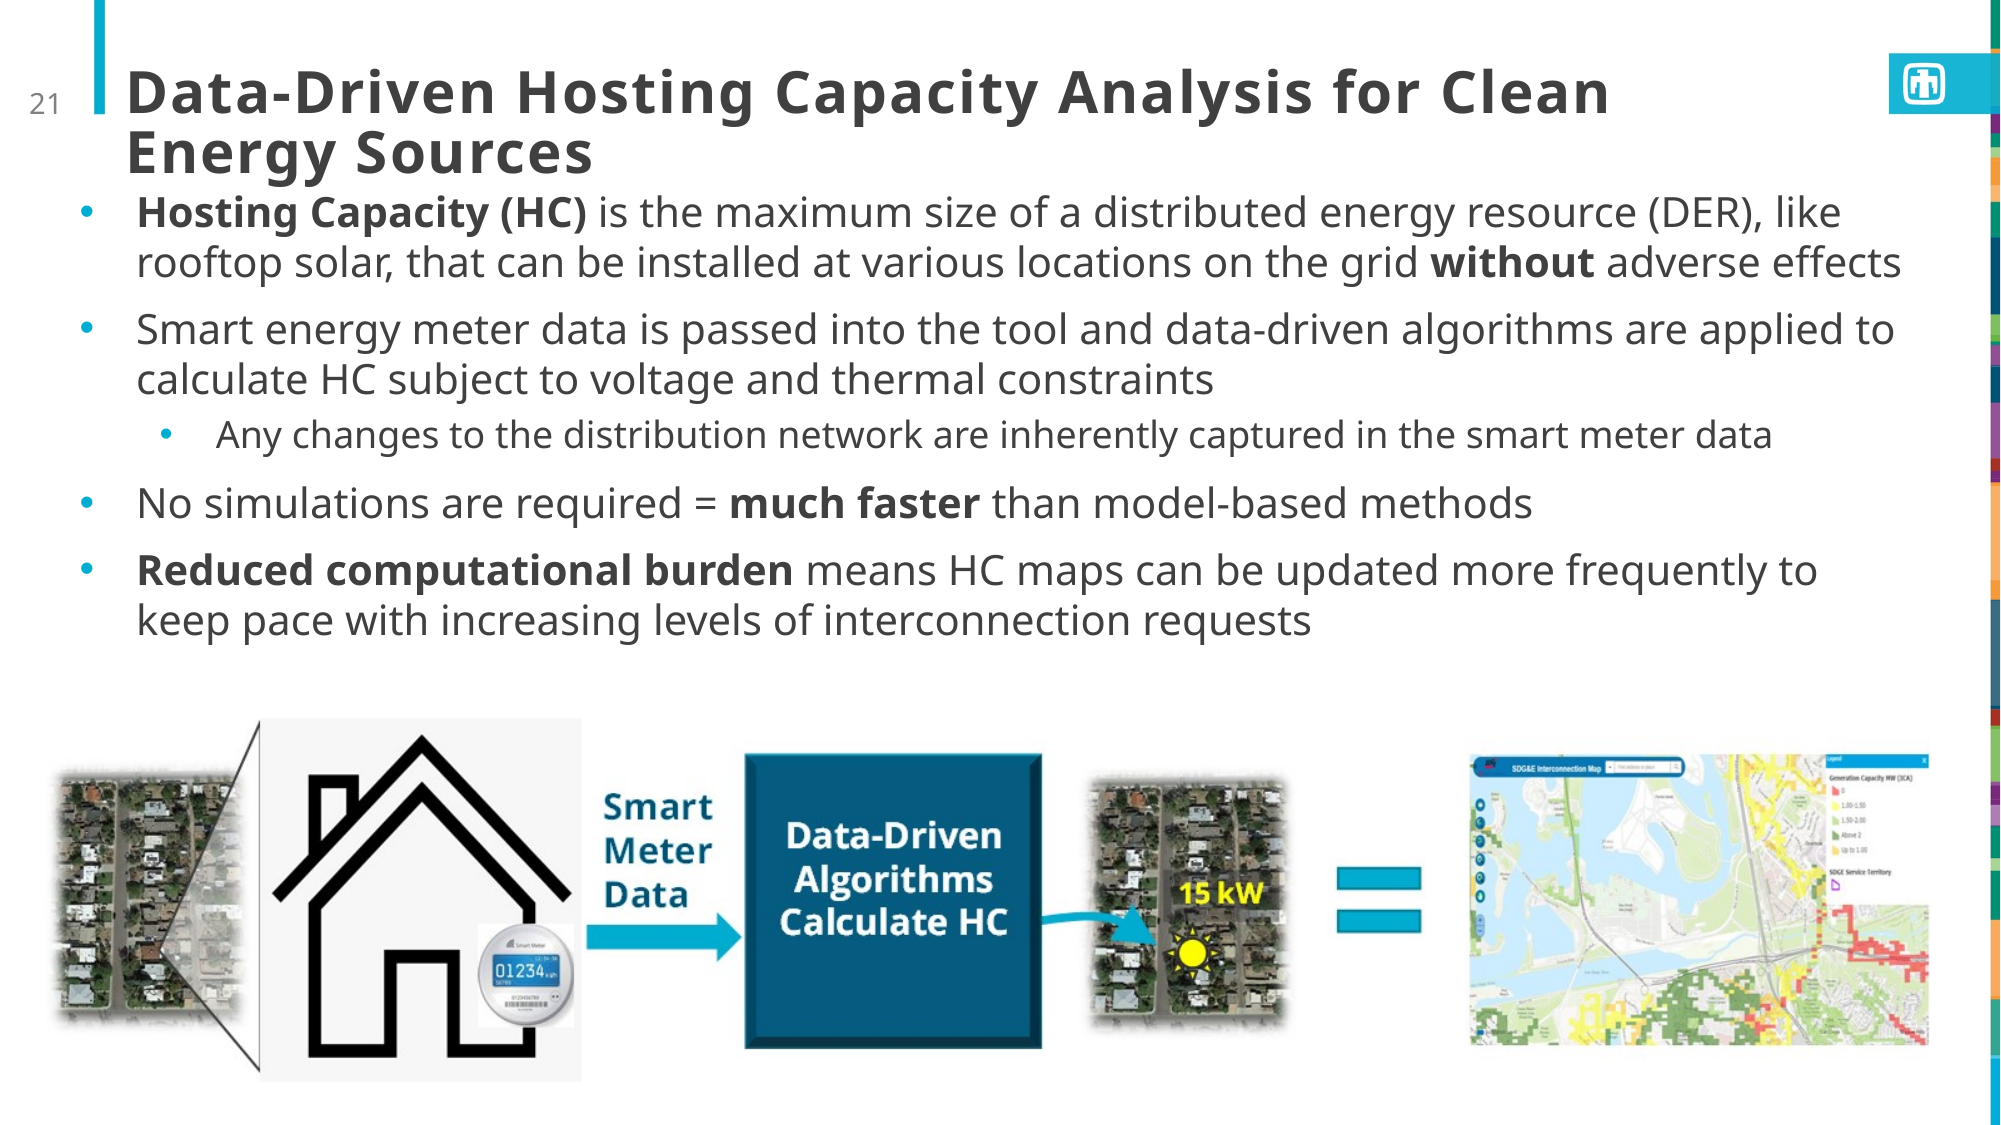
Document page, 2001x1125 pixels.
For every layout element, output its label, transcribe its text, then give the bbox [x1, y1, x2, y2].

title Data-Driven Hosting Capacity Analysis for Clean Energy Sources [118, 58, 1838, 153]
list Hosting Capacity (HC) is the maximum size of a distributed energy resource (DER), like rooftop solar, that can be installed at various locations on the grid without adverse effects Smart energy meter data is passed into the tool and data-driven algorithms are applied to calculate HC subject to voltage and thermal constraints Any changes to the distribution network are inherently captured in the smart meter data No simulations are required = much faster than model-based methods Reduced computational burden means HC maps can be updated more frequently to keep pace with increasing levels of interconnection requests [72, 178, 1928, 714]
slide_number 21 [0, 58, 92, 153]
picture [0, 0, 2001, 1125]
